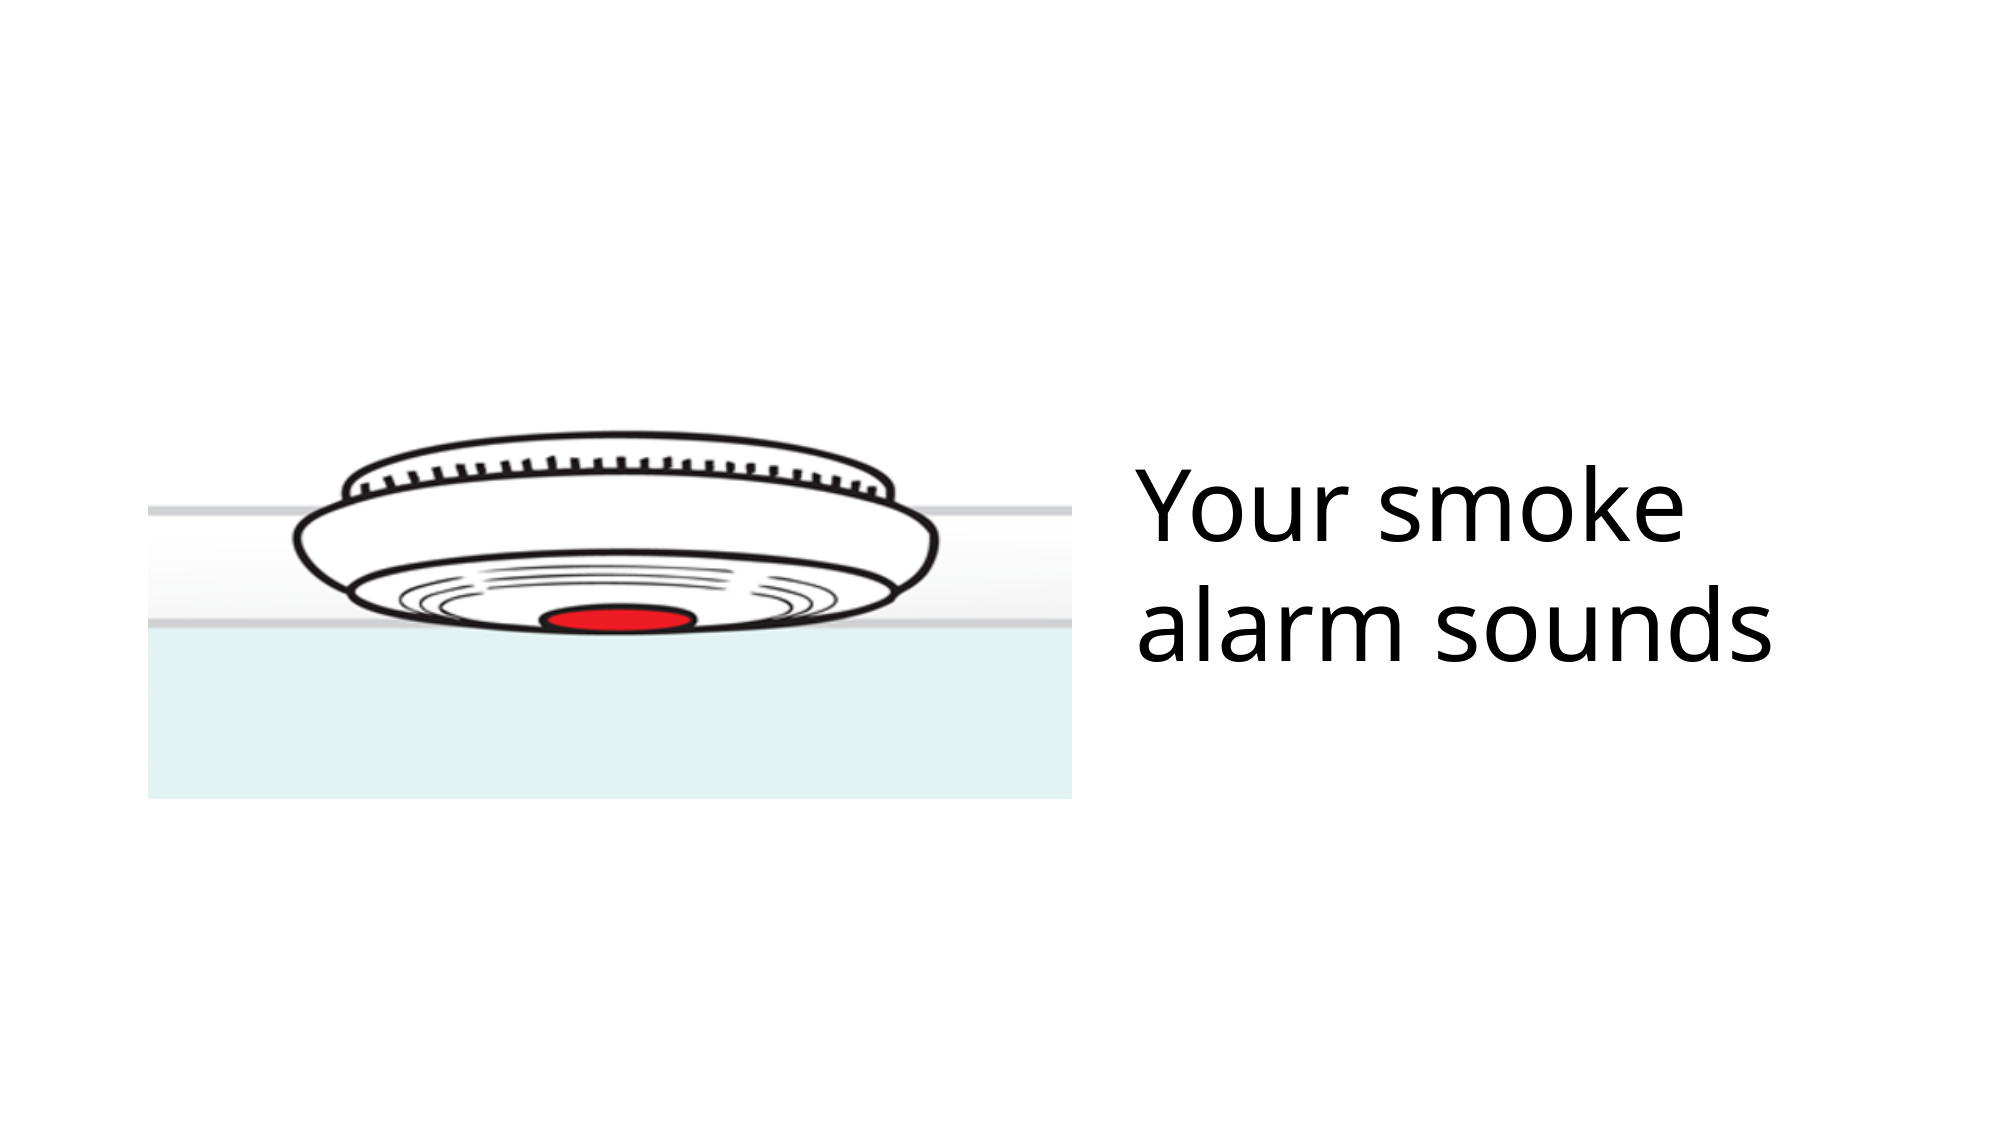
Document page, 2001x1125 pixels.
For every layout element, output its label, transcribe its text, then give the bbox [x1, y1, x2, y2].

text_box Your smoke alarm sounds [1120, 433, 1925, 689]
picture [148, 326, 1072, 799]
